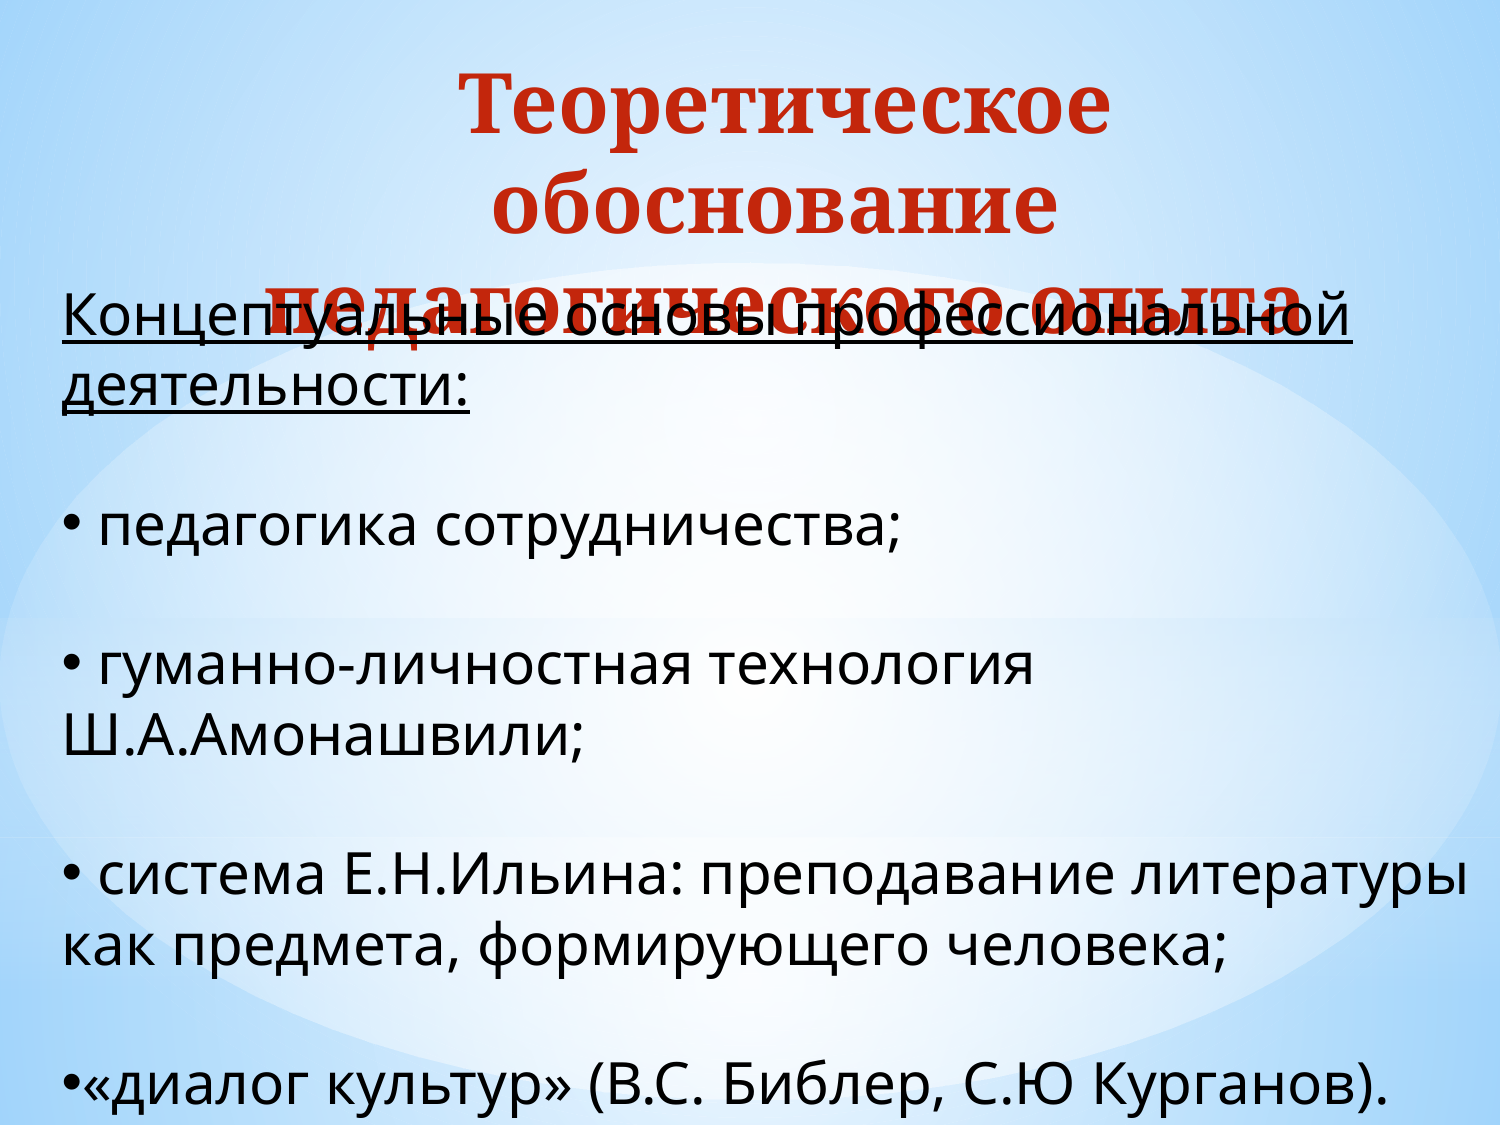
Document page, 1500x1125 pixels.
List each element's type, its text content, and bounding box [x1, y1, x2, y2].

text_box Теоретическое обоснование педагогического опыта [175, 42, 1397, 269]
text_box Концептуальные основы профессиональной деятельности: педагогика сотрудничества; гуманно-личностная технология Ш.А.Амонашвили; система Е.Н.Ильина: преподавание литературы как предмета, формирующего человека; «диалог культур» (В.С. Библер, С.Ю Курганов). [46, 269, 1500, 1124]
